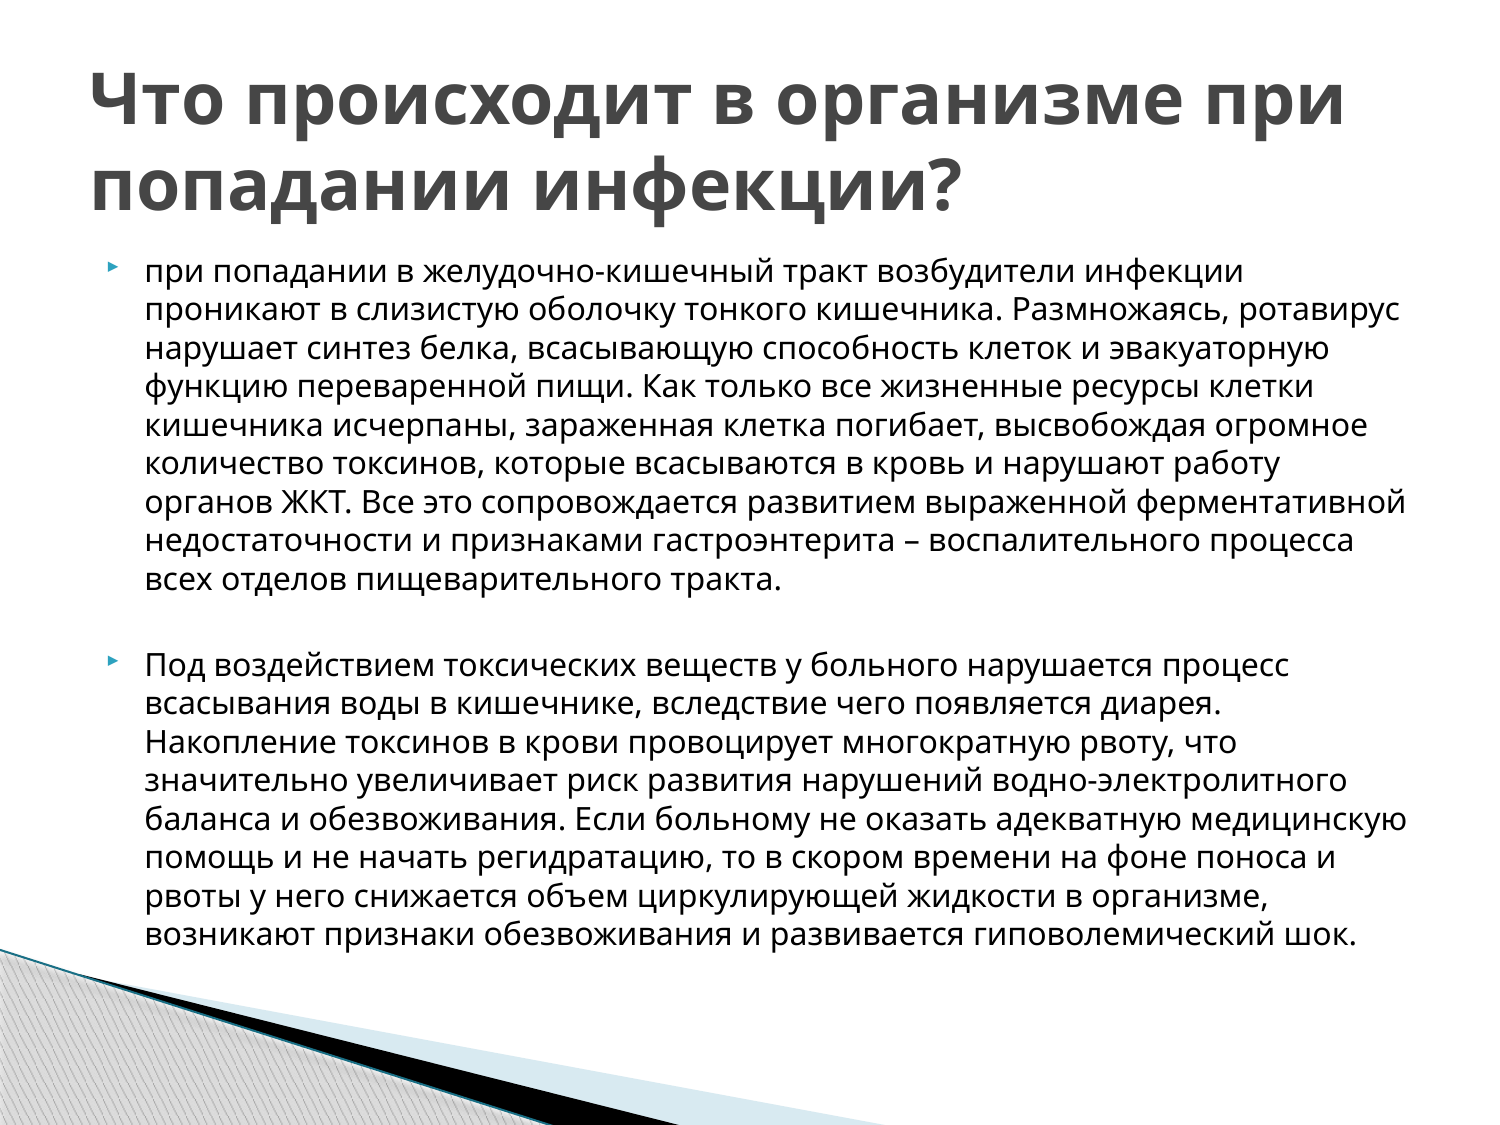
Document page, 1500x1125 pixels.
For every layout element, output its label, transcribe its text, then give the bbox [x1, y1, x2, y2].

list при попадании в желудочно-кишечный тракт возбудители инфекции проникают в слизистую оболочку тонкого кишечника. Размножаясь, ротавирус нарушает синтез белка, всасывающую способность клеток и эвакуаторную функцию переваренной пищи. Как только все жизненные ресурсы клетки кишечника исчерпаны, зараженная клетка погибает, высвобождая огромное количество токсинов, которые всасываются в кровь и нарушают работу органов ЖКТ. Все это сопровождается развитием выраженной ферментативной недостаточности и признаками гастроэнтерита – воспалительного процесса всех отделов пищеварительного тракта. Под воздействием токсических веществ у больного нарушается процесс всасывания воды в кишечнике, вследствие чего появляется диарея. Накопление токсинов в крови провоцирует многократную рвоту, что значительно увеличивает риск развития нарушений водно-электролитного баланса и обезвоживания. Если больному не оказать адекватную медицинскую помощь и не начать регидратацию, то в скором времени на фоне поноса и рвоты у него снижается объем циркулирующей жидкости в организме, возникают признаки обезвоживания и развивается гиповолемический шок. [75, 243, 1425, 986]
title Что происходит в организме при попадании инфекции? [75, 45, 1425, 233]
